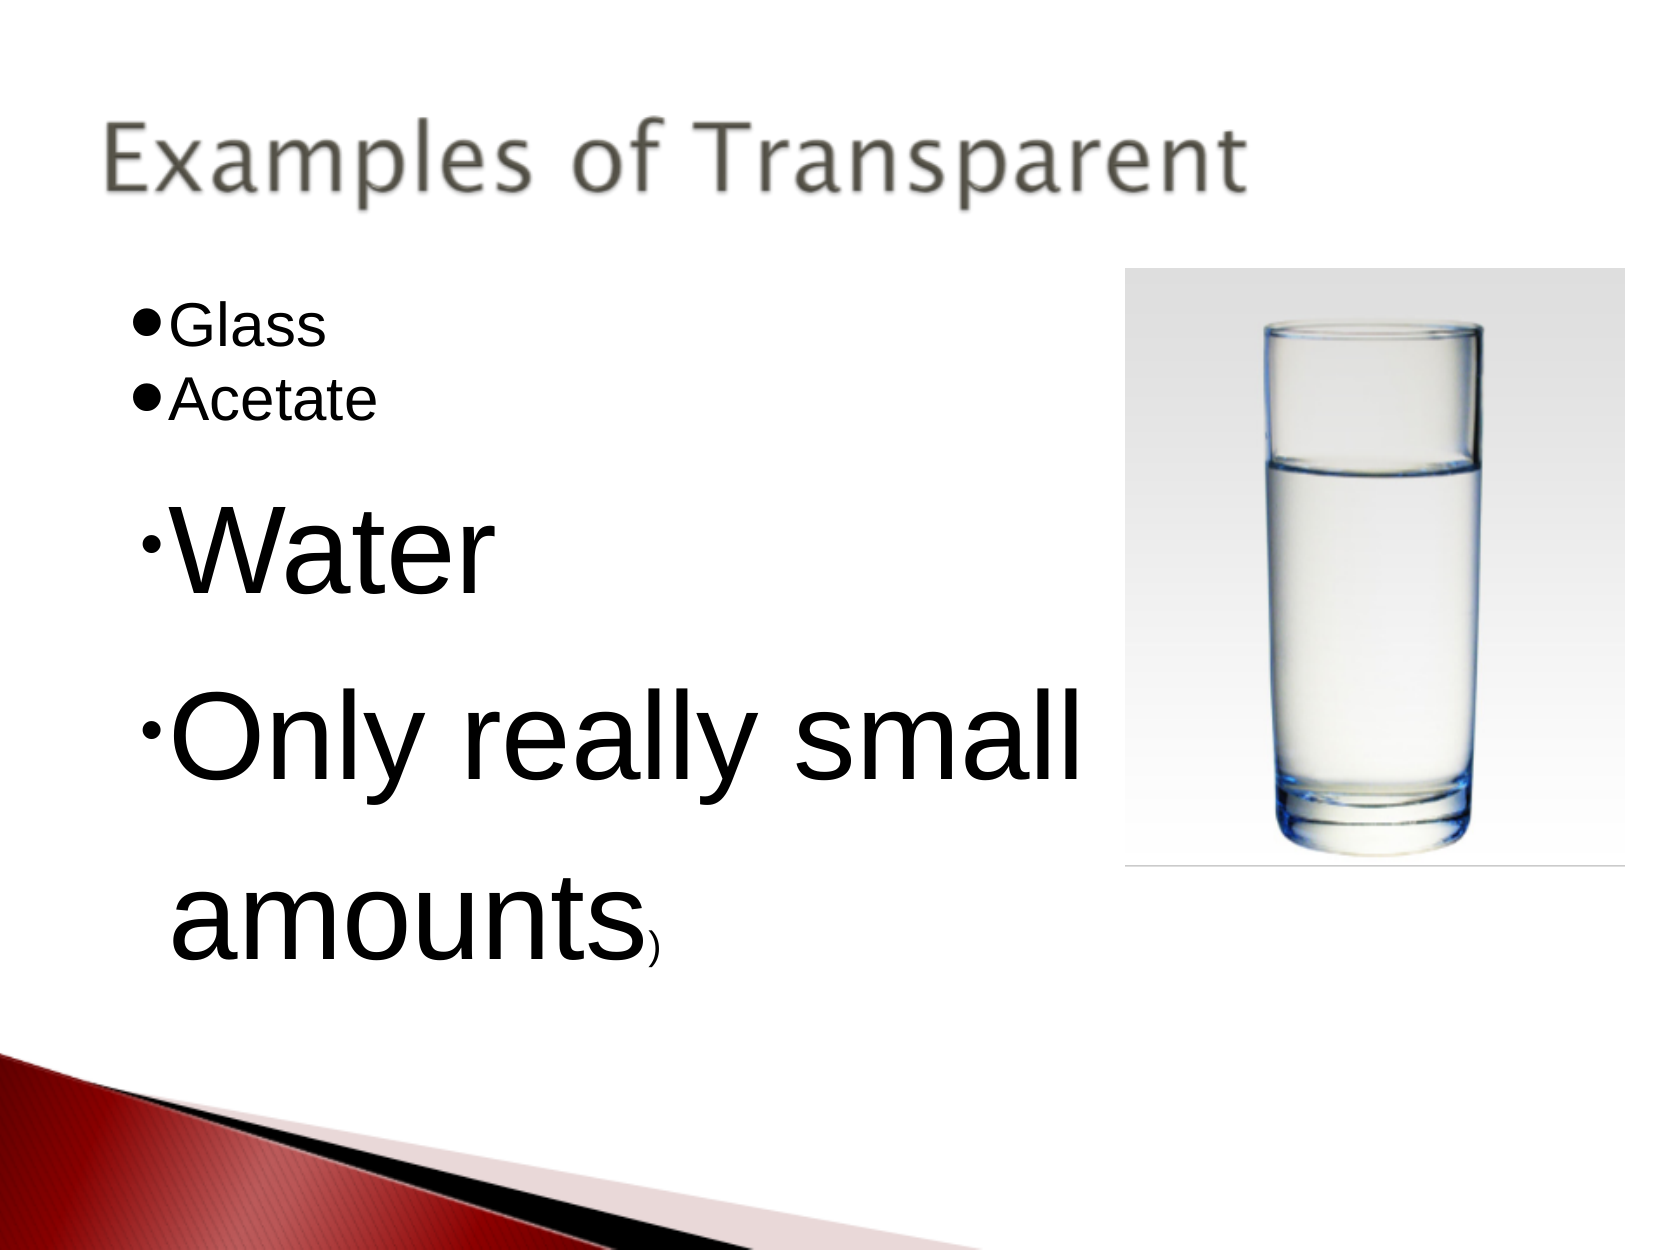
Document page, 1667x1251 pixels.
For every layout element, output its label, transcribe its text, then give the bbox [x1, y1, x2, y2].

text_box Glass Acetate Water Only really small amounts) [99, 278, 1580, 1099]
text_box [81, 48, 1586, 261]
text_box [1125, 268, 1625, 868]
picture [0, 0, 1667, 1250]
